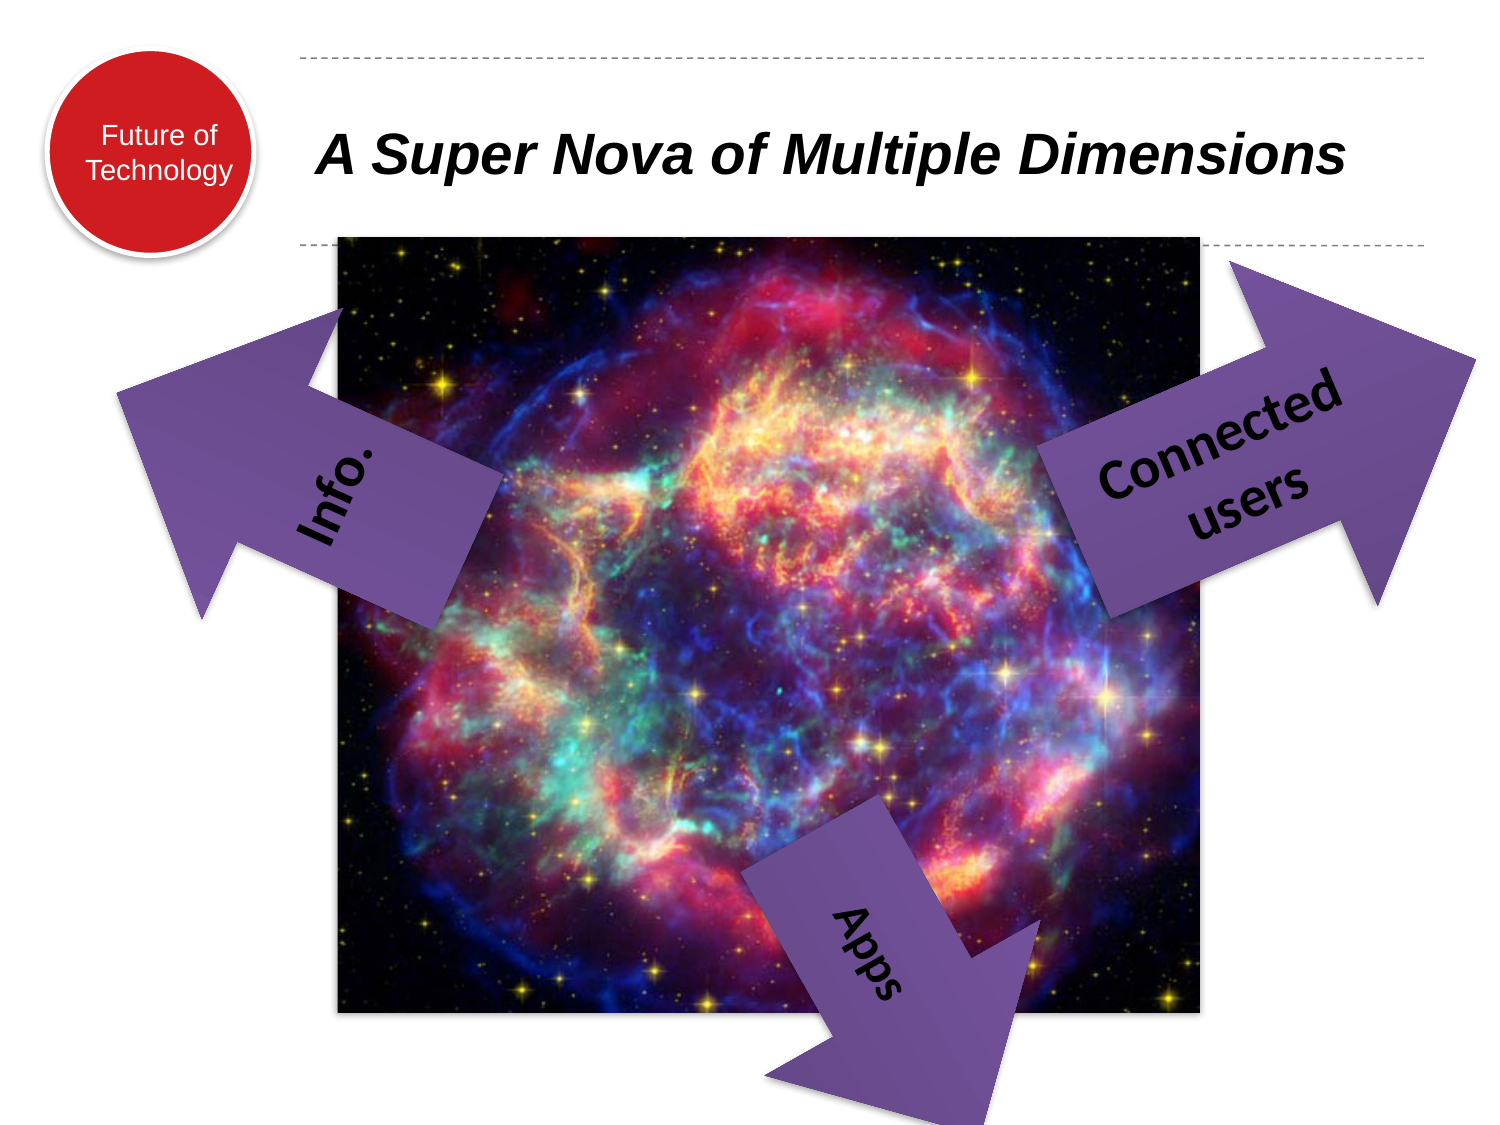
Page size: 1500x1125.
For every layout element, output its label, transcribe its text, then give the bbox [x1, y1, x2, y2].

text_box Connected users [1204, 261, 1476, 606]
title A Super Nova of Multiple Dimensions [299, 57, 1426, 246]
text_box Info. [116, 312, 332, 620]
picture [337, 237, 1201, 1013]
text_box Apps [764, 1021, 1013, 1125]
